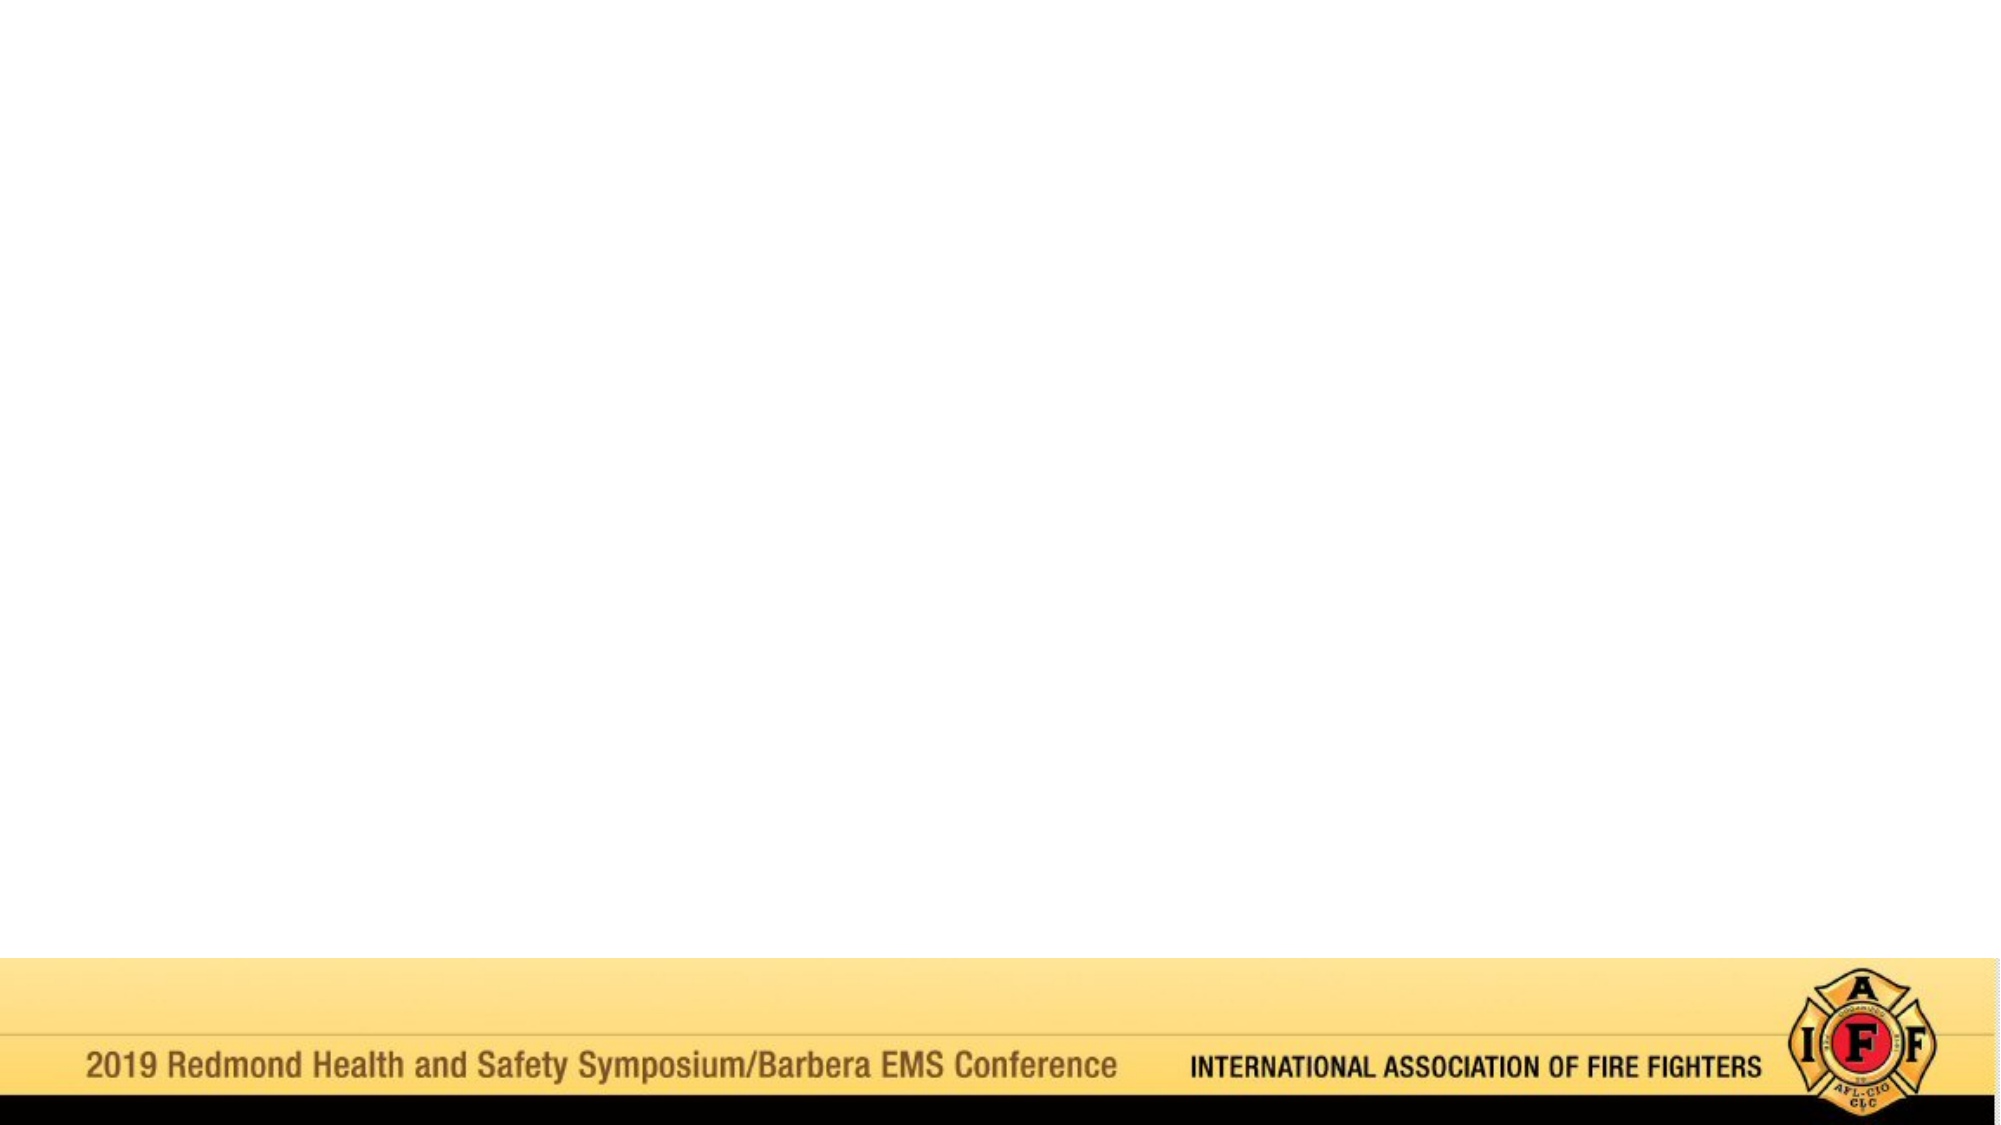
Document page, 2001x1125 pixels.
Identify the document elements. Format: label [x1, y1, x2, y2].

picture [0, 958, 2000, 1125]
